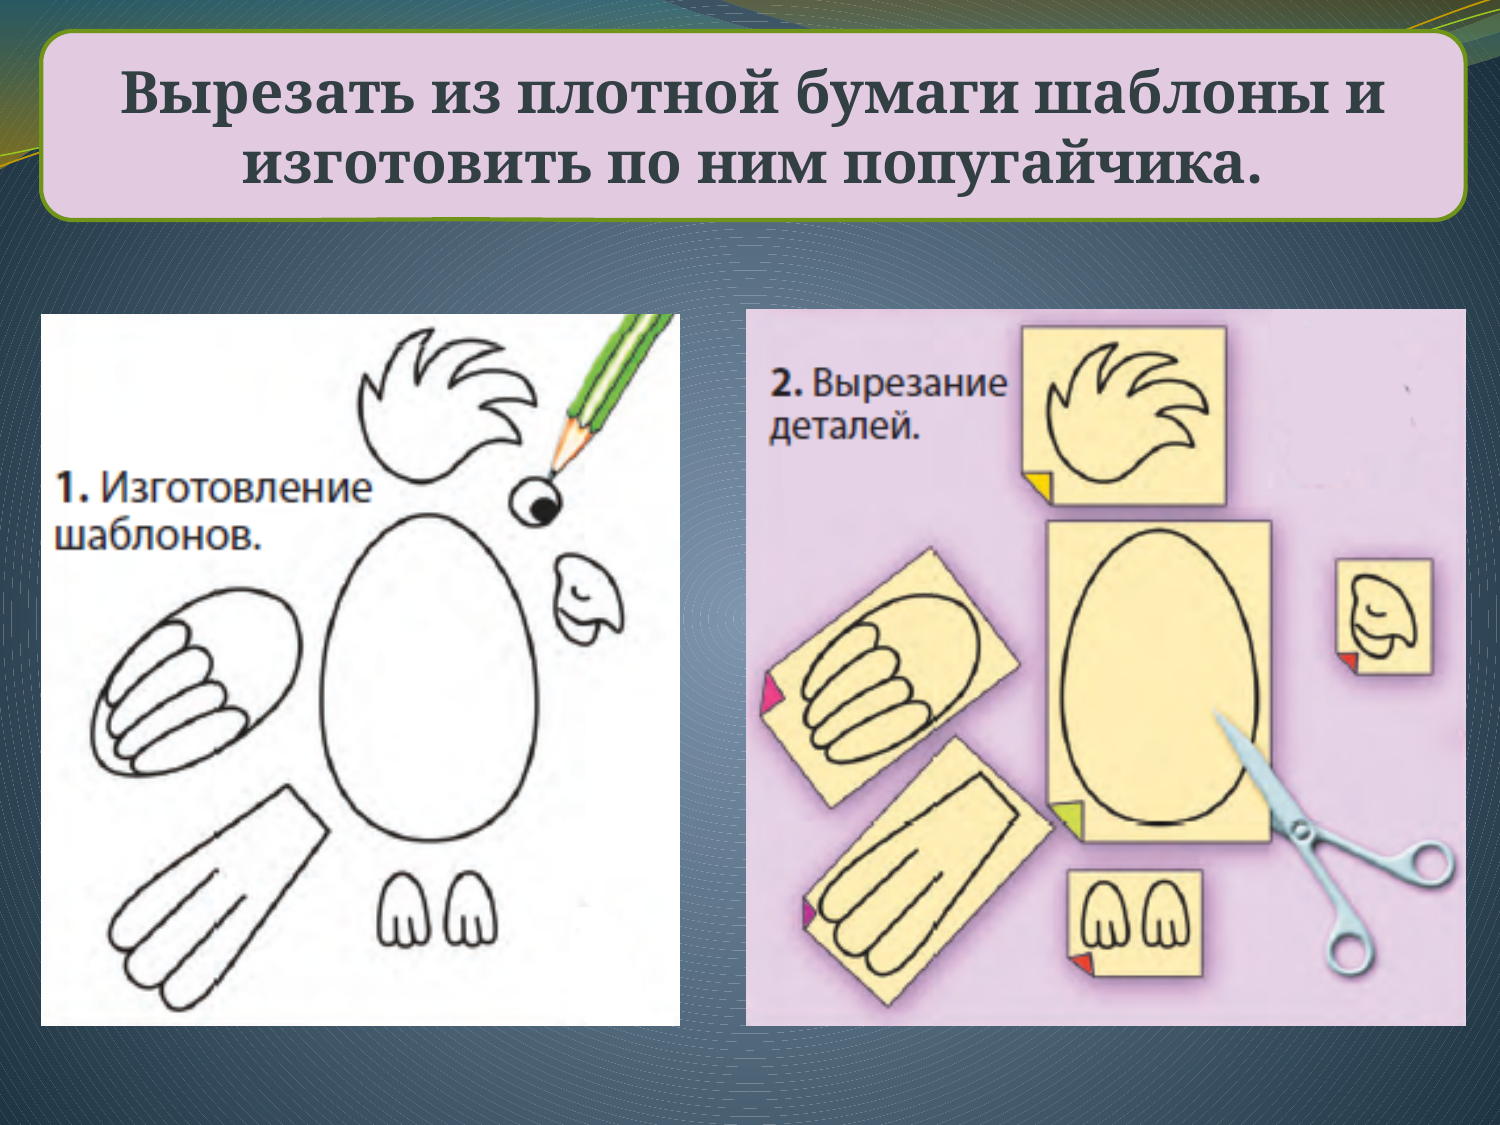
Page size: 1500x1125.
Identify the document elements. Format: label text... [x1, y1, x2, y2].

text_box Вырезать из плотной бумаги шаблоны и изготовить по ним попугайчика. [39, 28, 1468, 223]
picture [746, 309, 1466, 1026]
picture [40, 314, 680, 1026]
